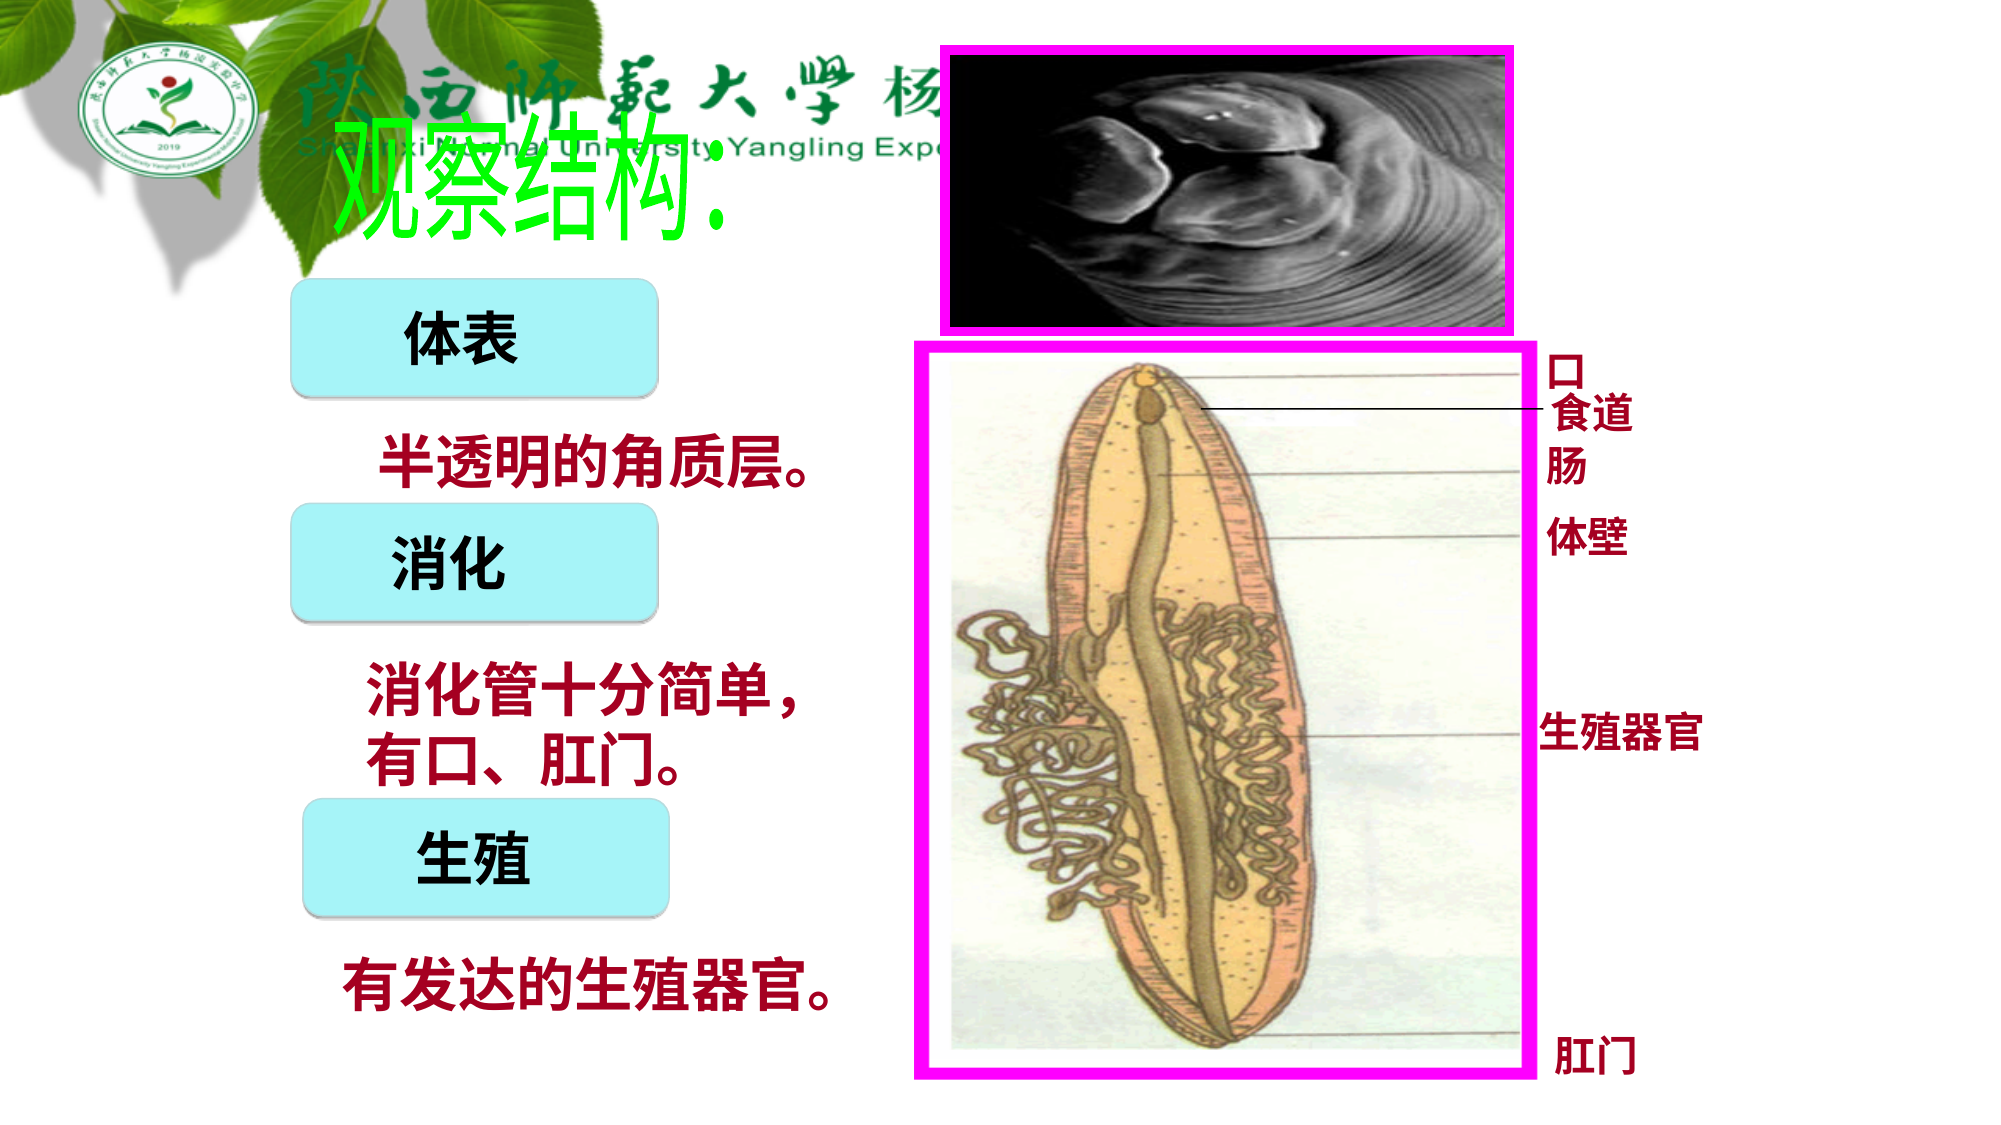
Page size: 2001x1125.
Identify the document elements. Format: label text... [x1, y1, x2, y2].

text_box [302, 798, 670, 917]
text_box 生殖器官 [1546, 698, 1721, 763]
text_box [290, 503, 658, 621]
text_box 体壁 [1546, 503, 1645, 569]
text_box 口 [1542, 337, 1602, 379]
text_box 半透明的角质层。 [362, 418, 859, 503]
text_box 有发达的生殖器官。 [326, 940, 871, 1026]
picture [0, 0, 2001, 1125]
text_box 消化管十分简单，有口、肛门。 [350, 645, 882, 800]
text_box 食道 [1546, 379, 1650, 444]
text_box 肠 [1546, 444, 1604, 497]
text_box 肛门 [1543, 1022, 1654, 1088]
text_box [290, 278, 658, 397]
